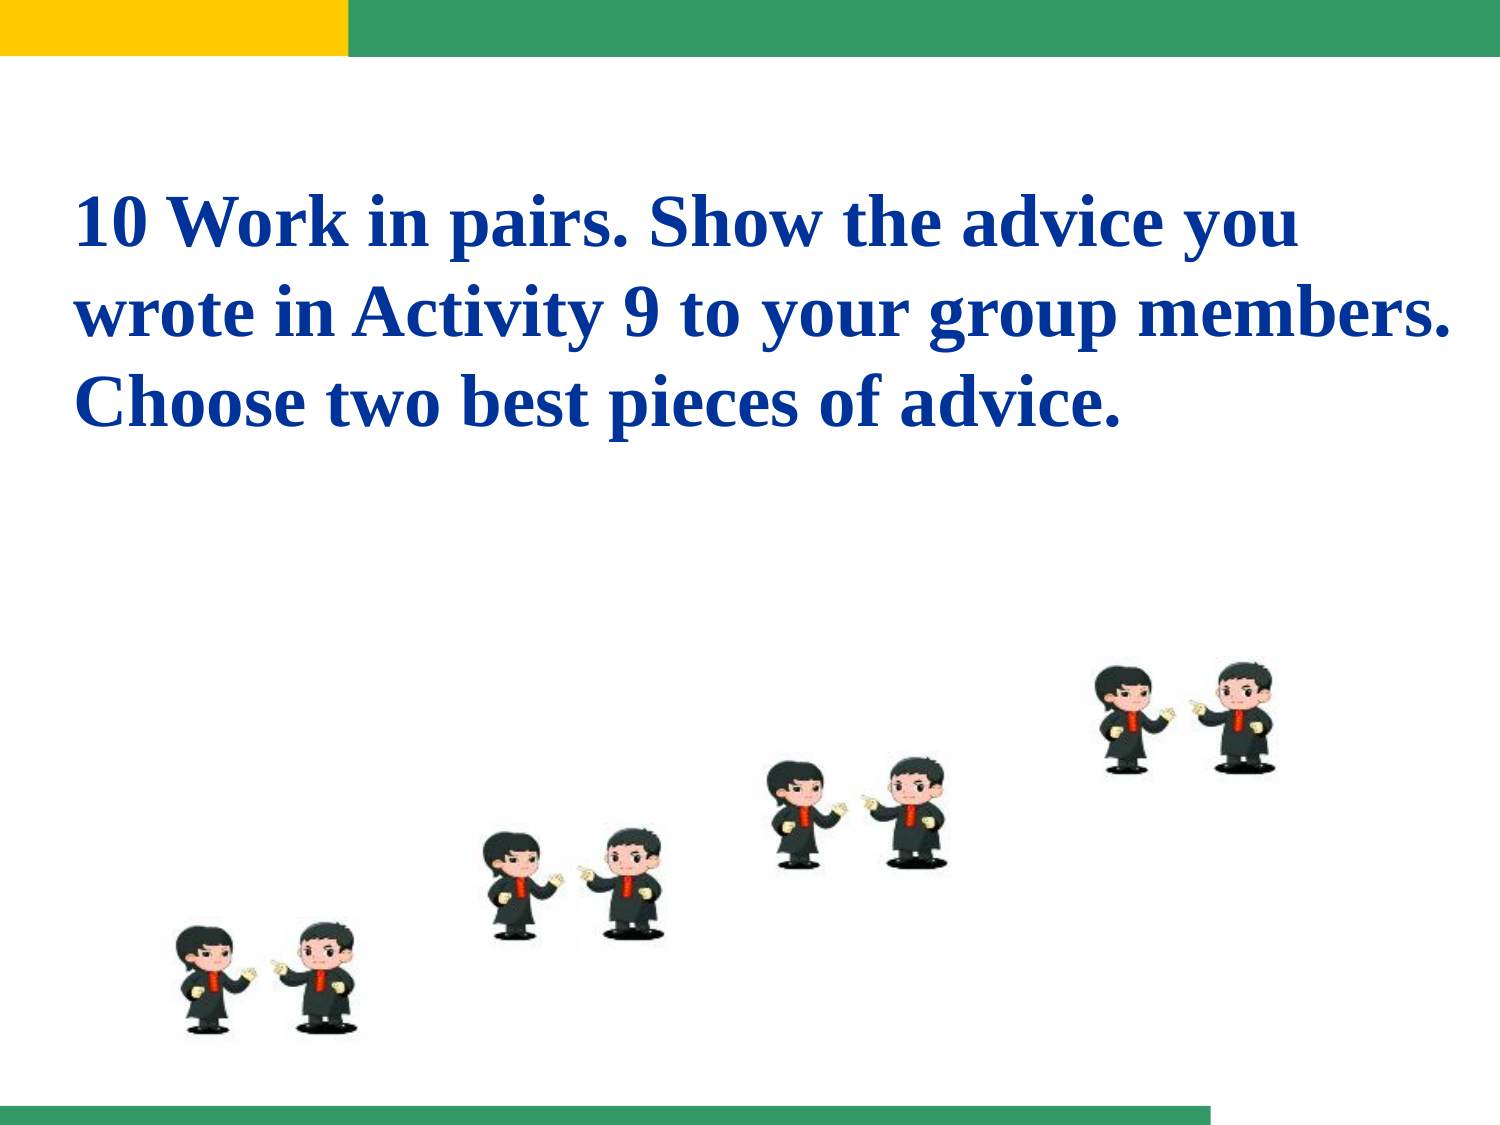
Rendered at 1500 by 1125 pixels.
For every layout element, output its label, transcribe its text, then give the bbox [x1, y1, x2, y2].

picture [466, 822, 680, 953]
text_box 10 Work in pairs. Show the advice you wrote in Activity 9 to your group members. Choose two best pieces of advice. [58, 163, 1500, 449]
text_box [115, 344, 167, 405]
picture [1077, 655, 1292, 787]
picture [749, 751, 963, 882]
picture [159, 916, 373, 1048]
